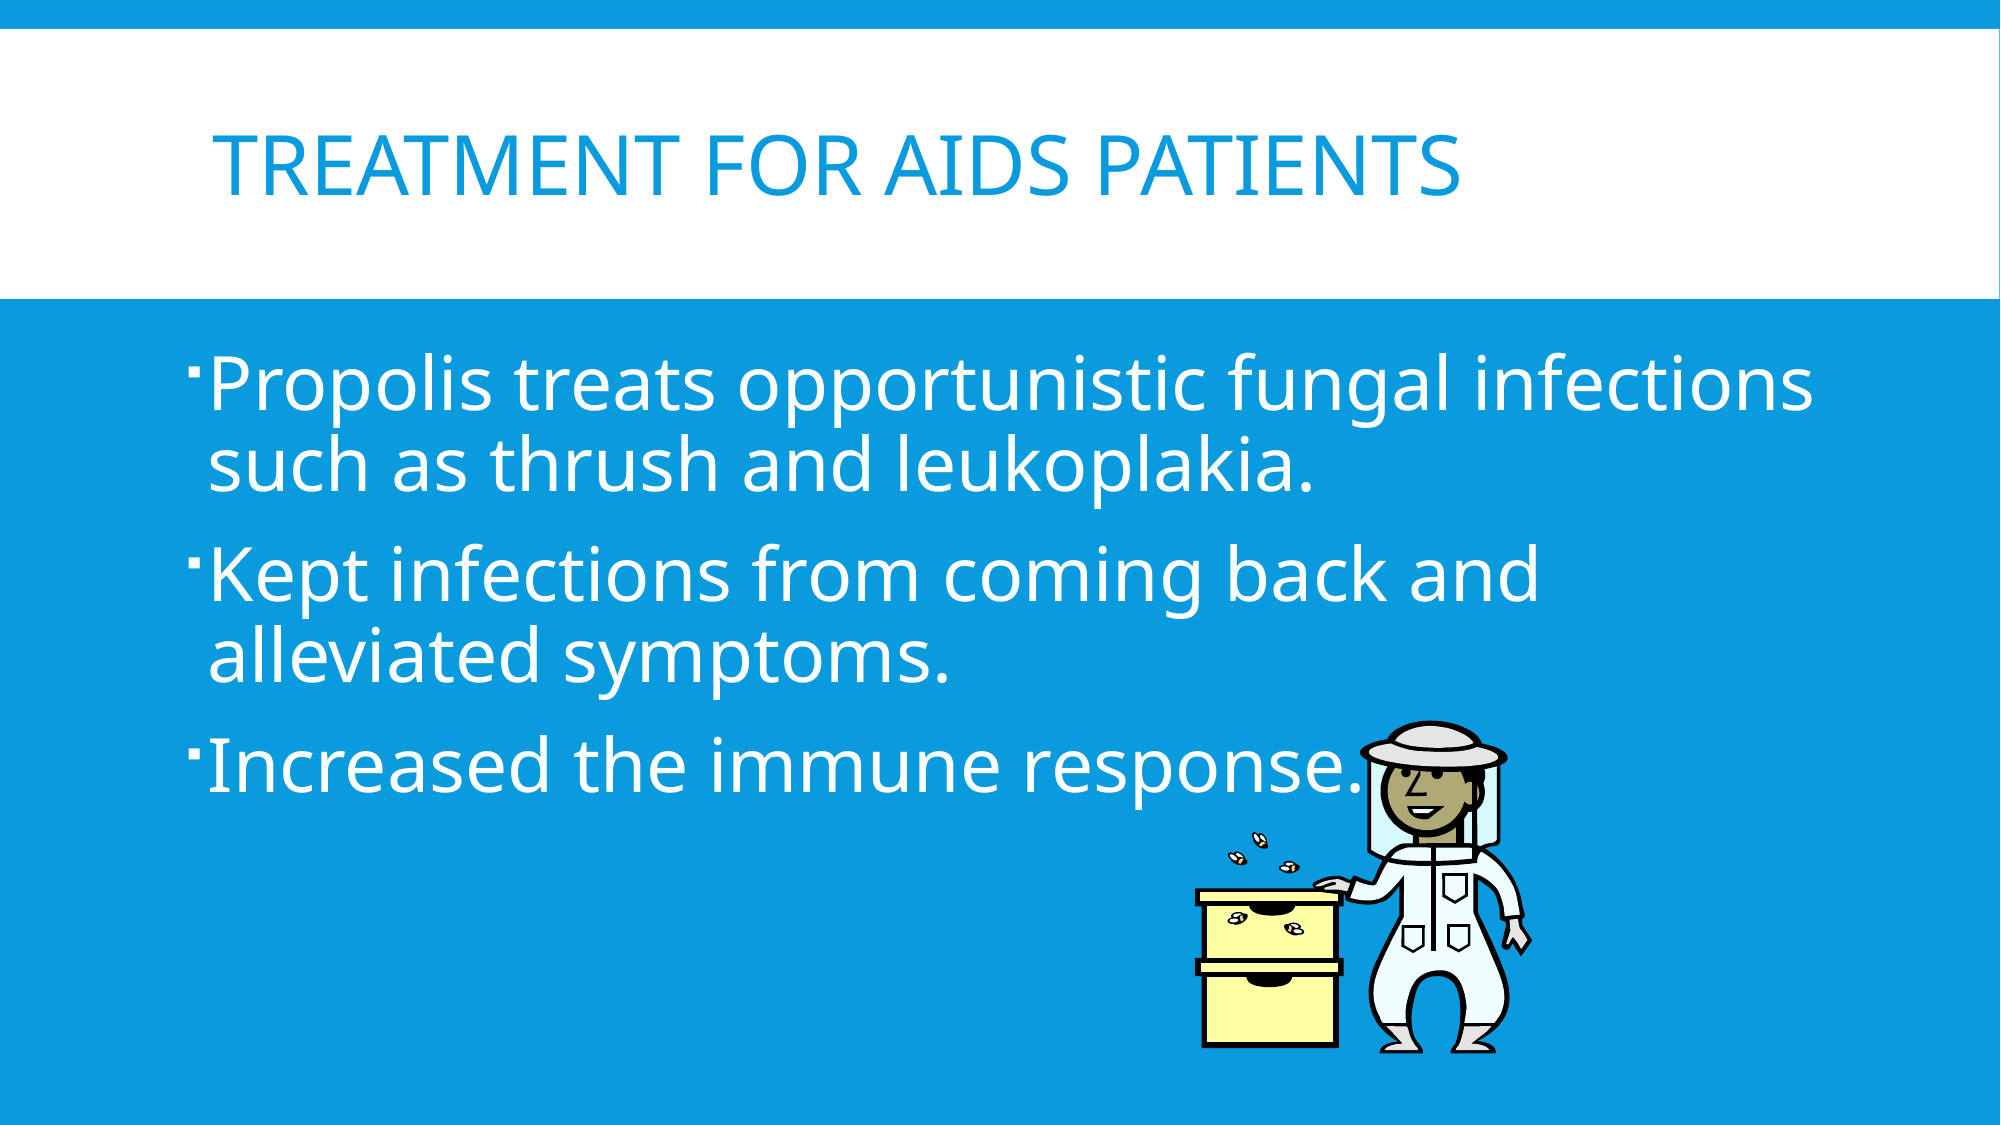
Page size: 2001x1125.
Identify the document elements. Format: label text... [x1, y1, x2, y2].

picture [1194, 752, 1216, 792]
picture [1281, 862, 1298, 872]
list Propolis treats opportunistic fungal infections such as thrush and leukoplakia. Kept infections from coming back and alleviated symptoms. Increased the immune response. [162, 337, 1874, 826]
title Treatment for AIDS Patients [197, 46, 1803, 295]
picture [1196, 722, 1530, 1052]
picture [1308, 752, 1341, 792]
picture [1271, 752, 1299, 792]
picture [1351, 784, 1359, 792]
picture [1230, 853, 1246, 864]
picture [1254, 834, 1267, 847]
picture [1228, 752, 1261, 791]
